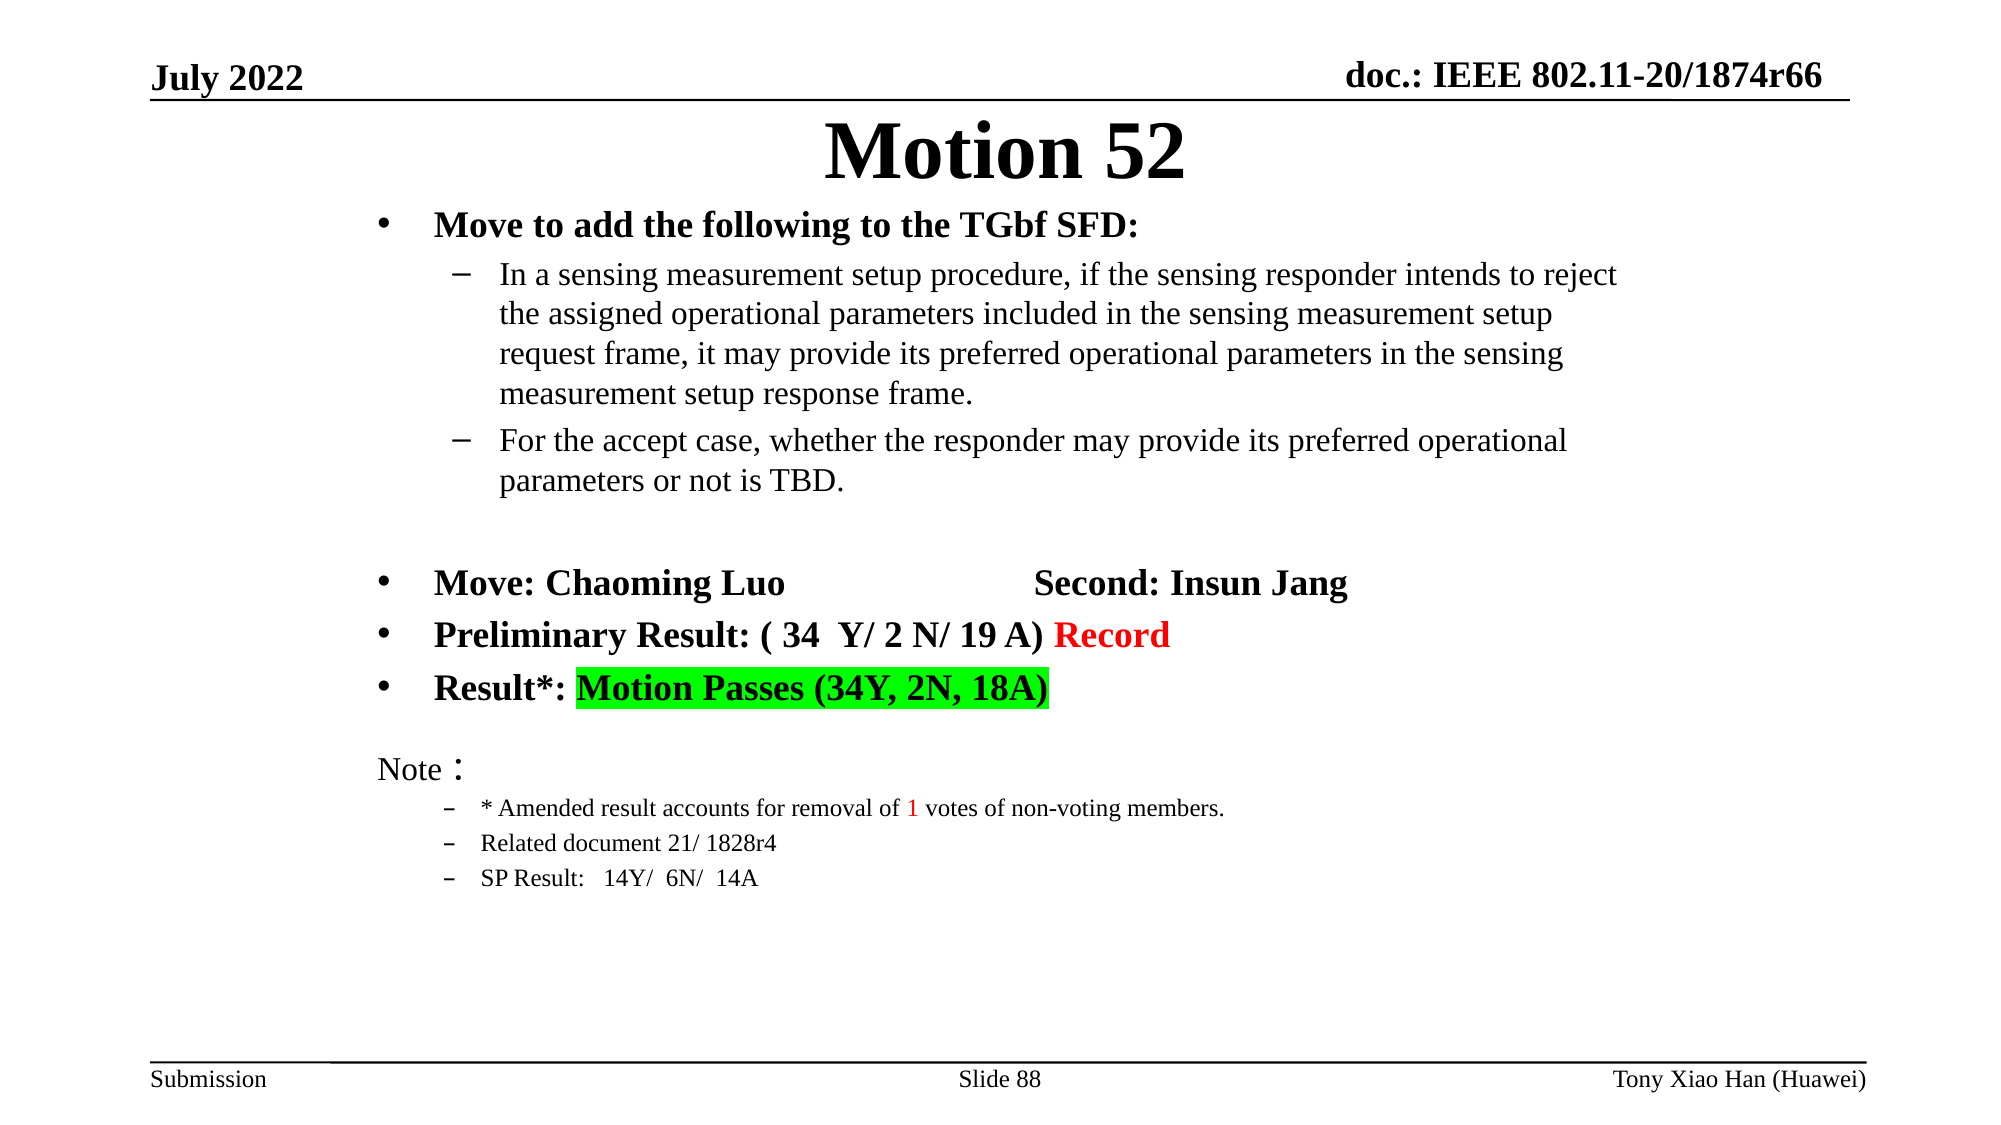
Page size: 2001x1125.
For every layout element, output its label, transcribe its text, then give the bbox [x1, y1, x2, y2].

text_box Move to add the following to the TGbf SFD: In a sensing measurement setup procedure, if the sensing responder intends to reject the assigned operational parameters included in the sensing measurement setup request frame, it may provide its preferred operational parameters in the sensing measurement setup response frame. For the accept case, whether the responder may provide its preferred operational parameters or not is TBD. Move: Chaoming Luo Second: Insun Jang Preliminary Result: ( 34 Y/ 2 N/ 19 A) Record Result*: Motion Passes (34Y, 2N, 18A) Note： * Amended result accounts for removal of 1 votes of non-voting members. Related document 21/ 1828r4 SP Result: 14Y/ 6N/ 14A [362, 162, 1638, 850]
text_box Motion 52 [368, 87, 1644, 225]
